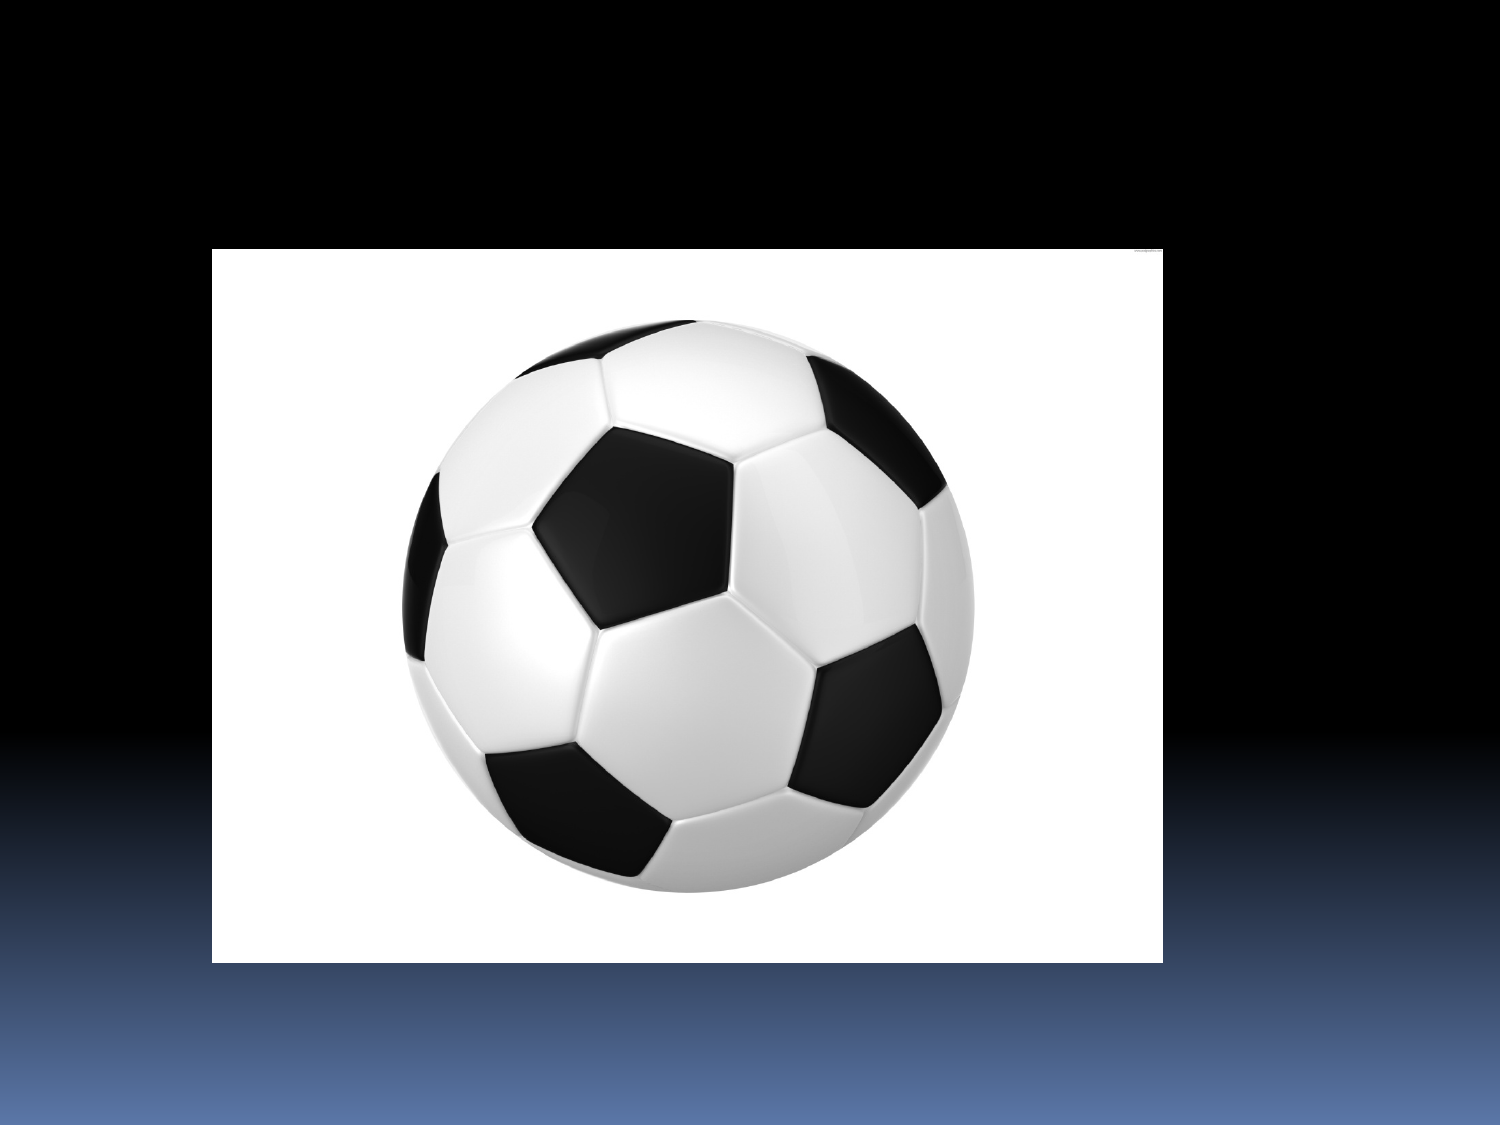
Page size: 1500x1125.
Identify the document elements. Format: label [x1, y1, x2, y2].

picture [212, 249, 1163, 963]
